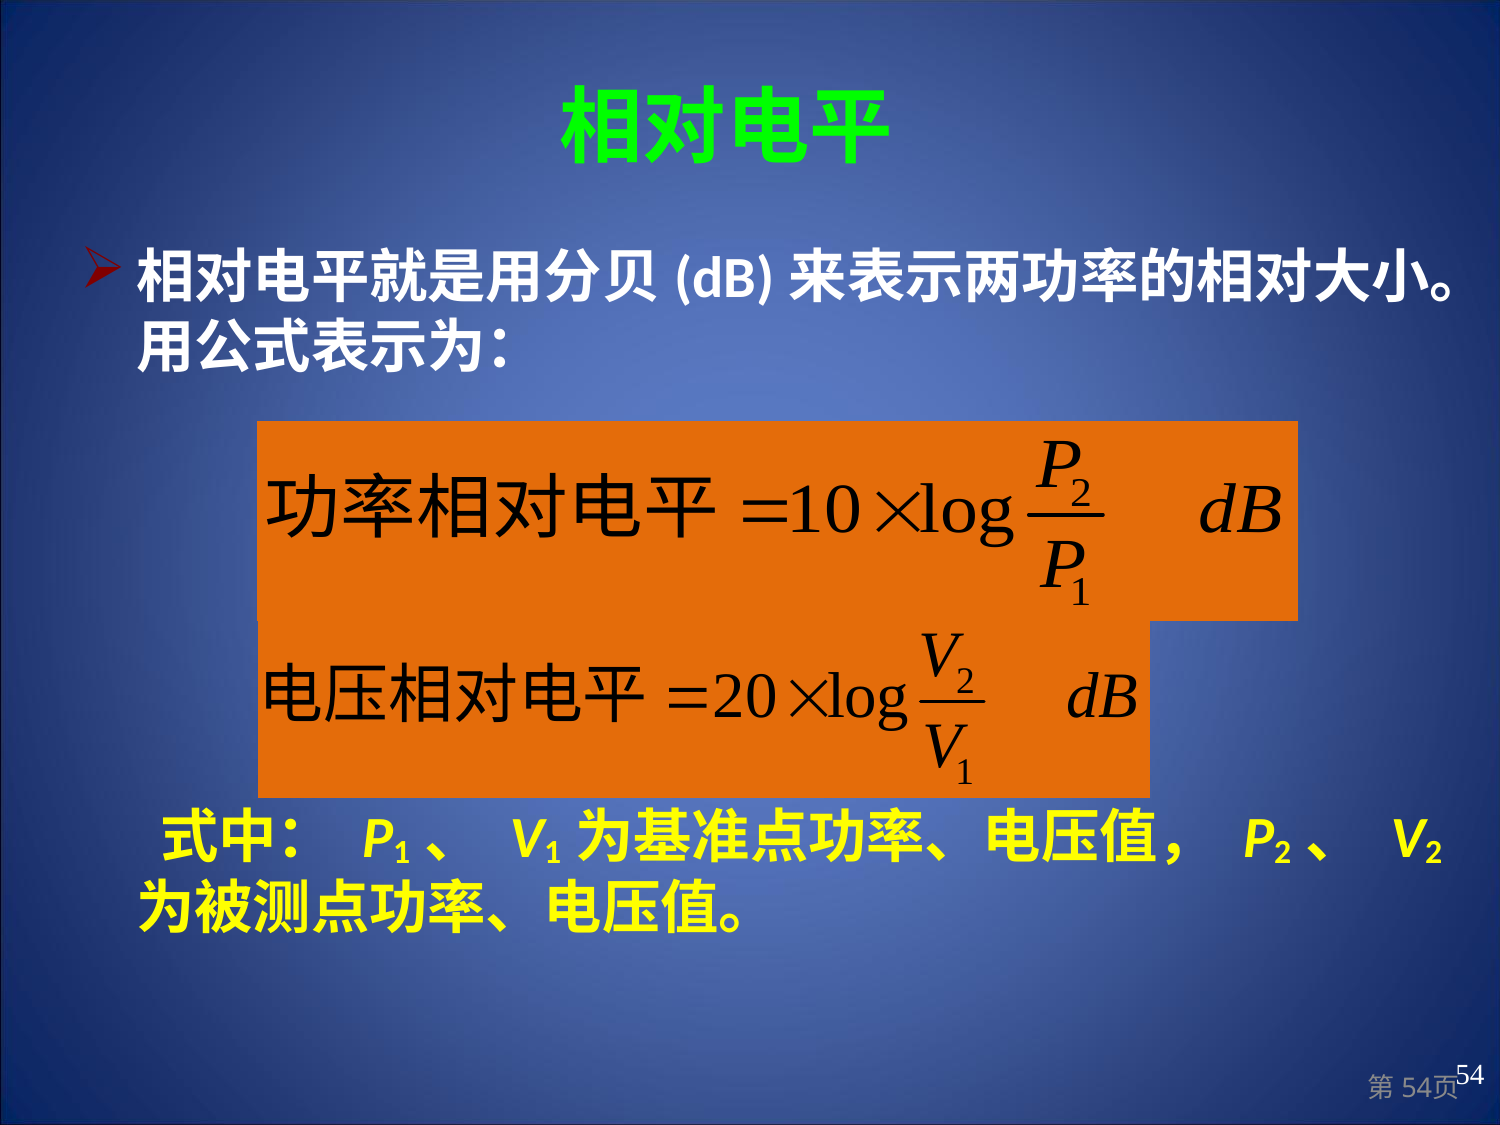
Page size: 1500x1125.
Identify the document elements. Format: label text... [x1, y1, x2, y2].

list 相对电平就是用分贝(dB)来表示两功率的相对大小。用公式表示为： 式中： P1、 V1为基准点功率、电压值， P2、 V2为被测点功率、电压值。 [64, 231, 1459, 907]
slide_number 54 [1149, 1042, 1500, 1103]
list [257, 420, 1298, 621]
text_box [257, 614, 1150, 799]
title 相对电平 [88, 29, 1364, 218]
picture [0, 0, 1500, 1125]
